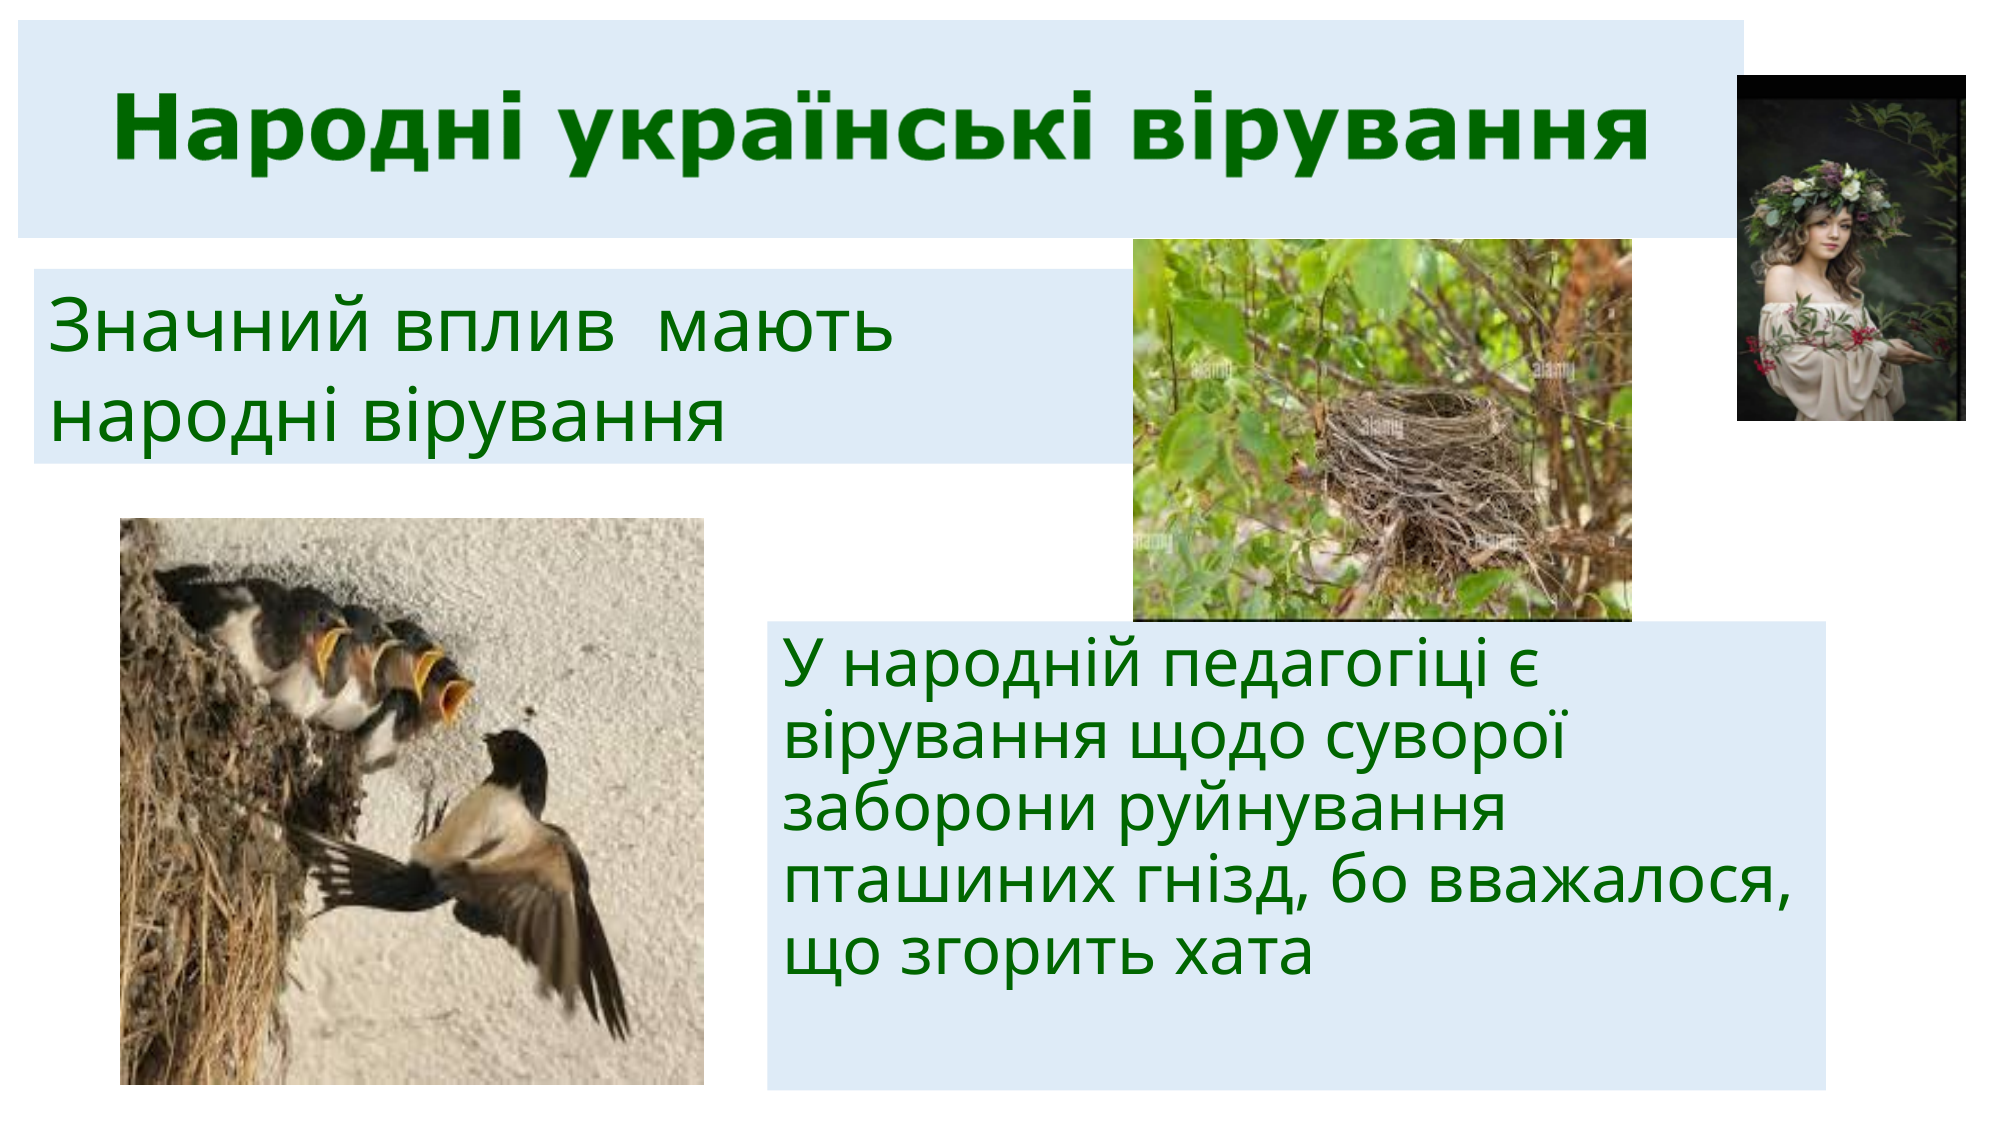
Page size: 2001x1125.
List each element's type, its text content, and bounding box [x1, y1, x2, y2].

picture [17, 20, 1966, 421]
picture [120, 518, 704, 1085]
text_box Значний вплив мають народні вірування [34, 268, 1132, 464]
list У народній педагогіці є вірування щодо суворої заборони руйнування пташиних гнізд, бо вважалося, що згорить хата [767, 621, 1826, 1091]
picture [1132, 239, 1632, 622]
